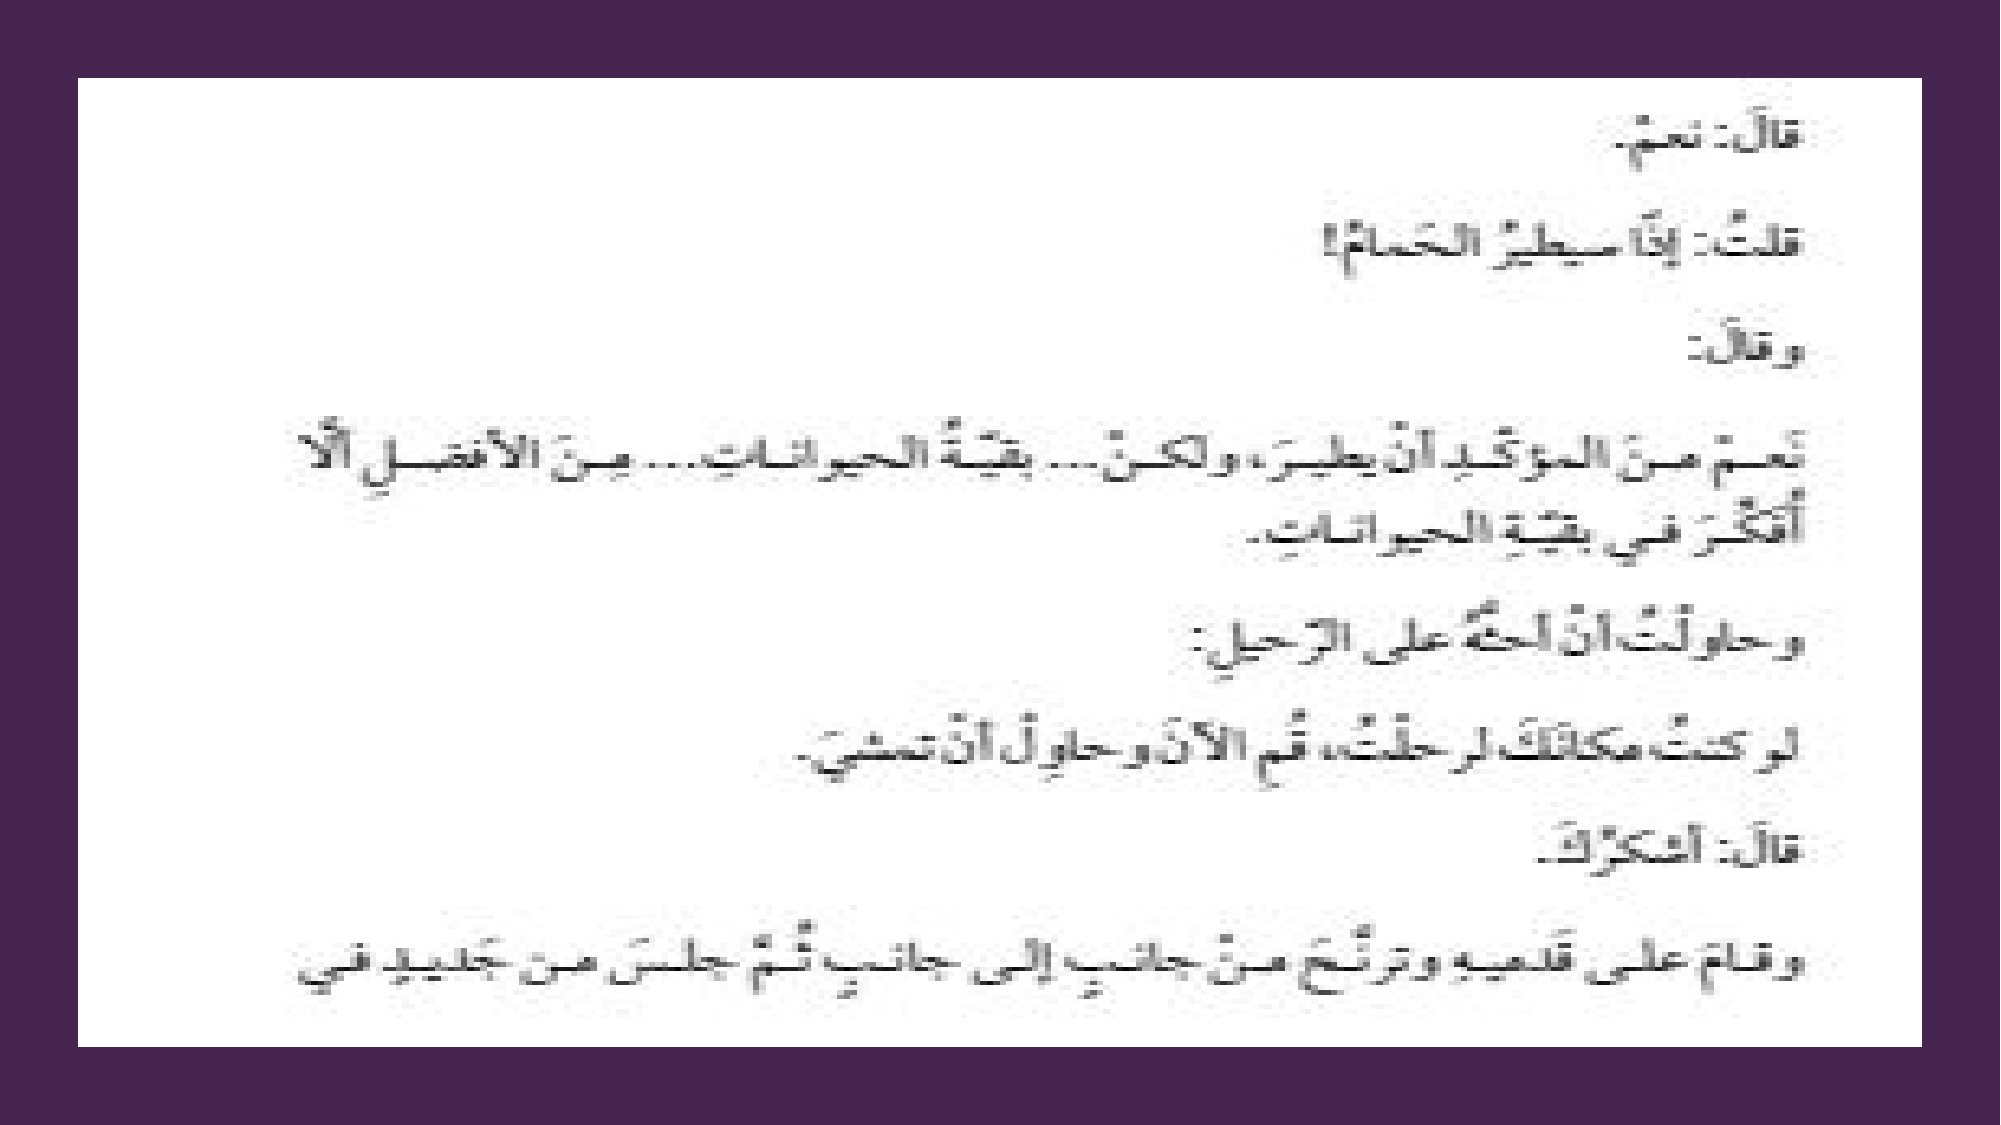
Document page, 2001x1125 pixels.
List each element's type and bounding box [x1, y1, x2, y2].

list [78, 78, 1922, 1047]
text_box [0, 0, 2000, 1125]
